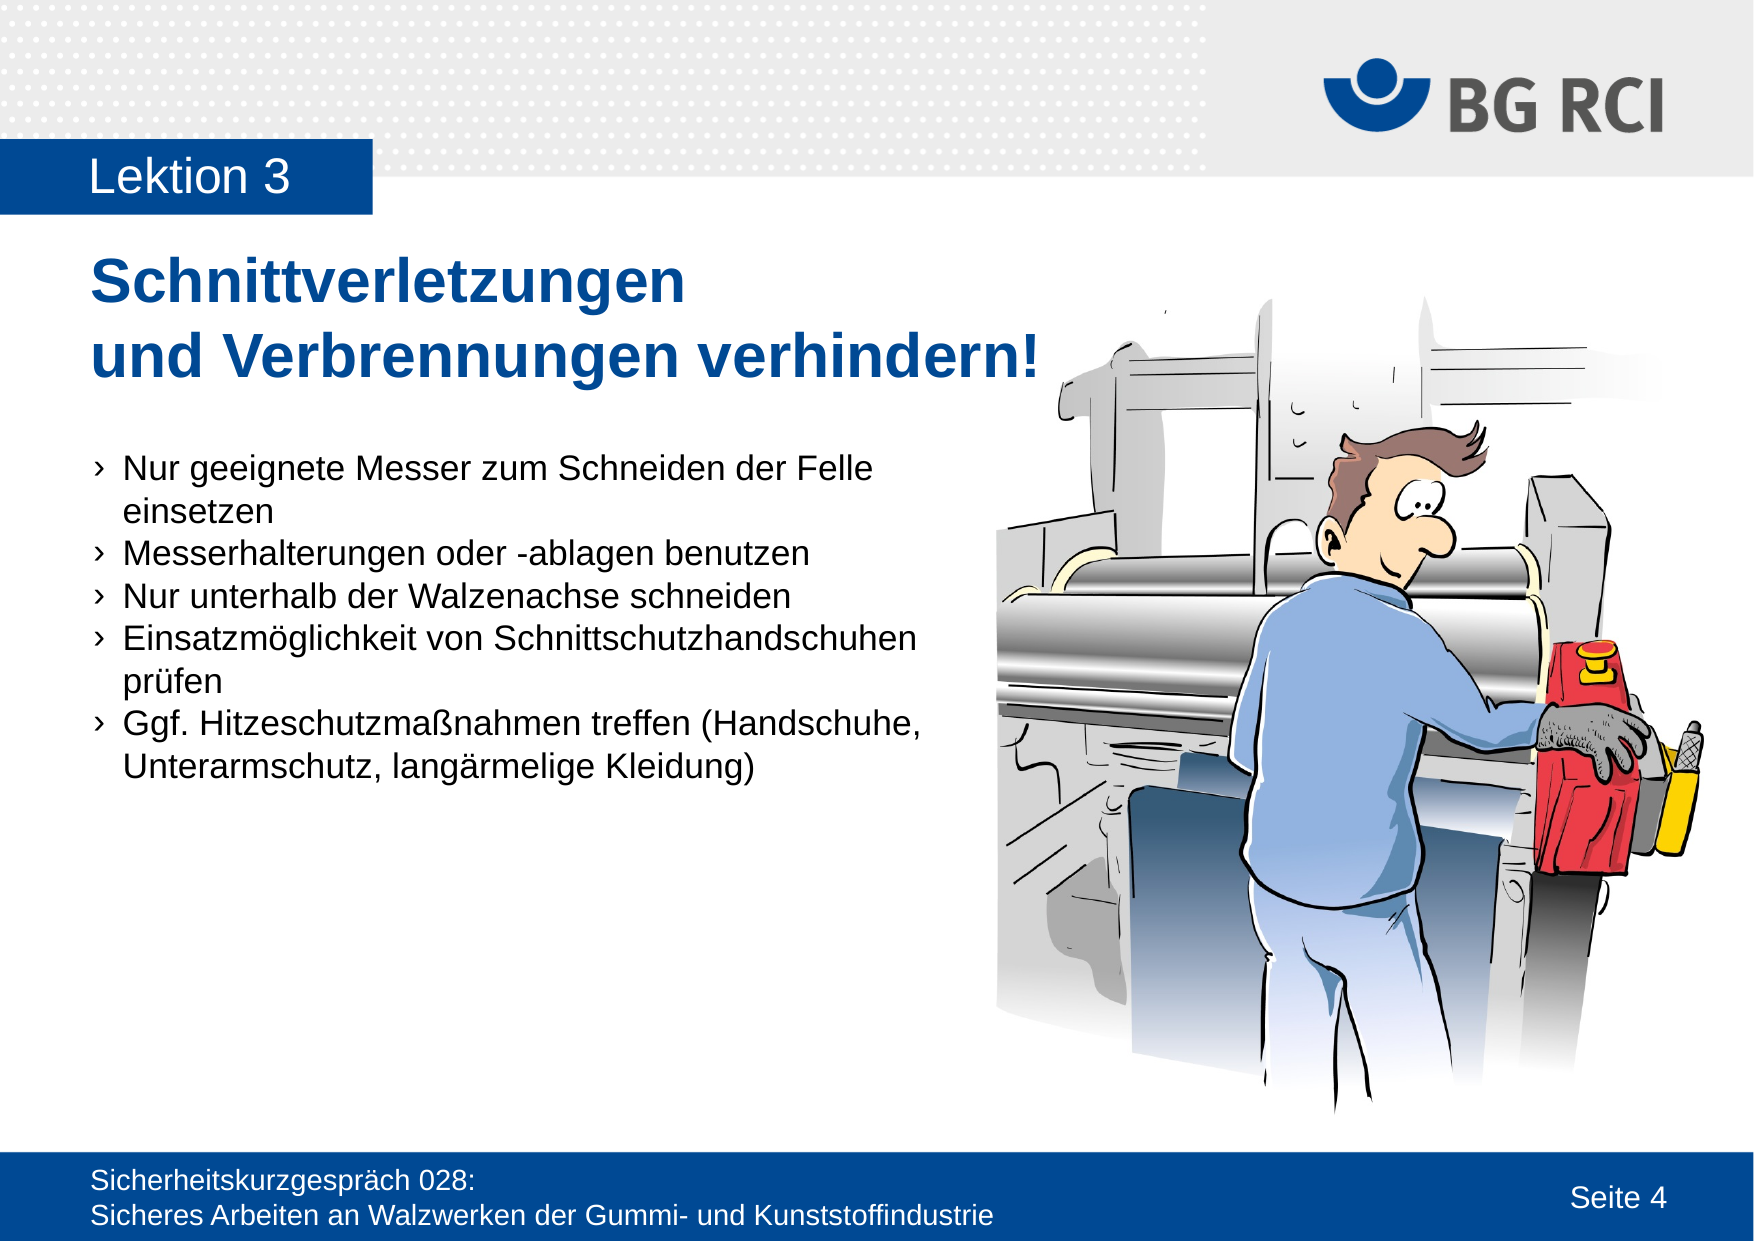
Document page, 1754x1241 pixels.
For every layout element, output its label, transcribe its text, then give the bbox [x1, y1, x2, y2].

title Schnittverletzungen und Verbrennungen verhindern! [90, 239, 1690, 412]
slide_number Seite 4 [1407, 1151, 1668, 1241]
text_box Nur geeignete Messer zum Schneiden der Felle einsetzen Messerhalterungen oder -ablagen benutzen Nur unterhalb der Walzenachse schneiden Einsatzmöglichkeit von Schnittschutzhandschuhen prüfen Ggf. Hitzeschutzmaßnahmen treffen (Handschuhe, Unterarmschutz, langärmelige Kleidung) [78, 437, 963, 793]
picture [0, 0, 1754, 1241]
text_box Lektion 3 [0, 139, 373, 215]
